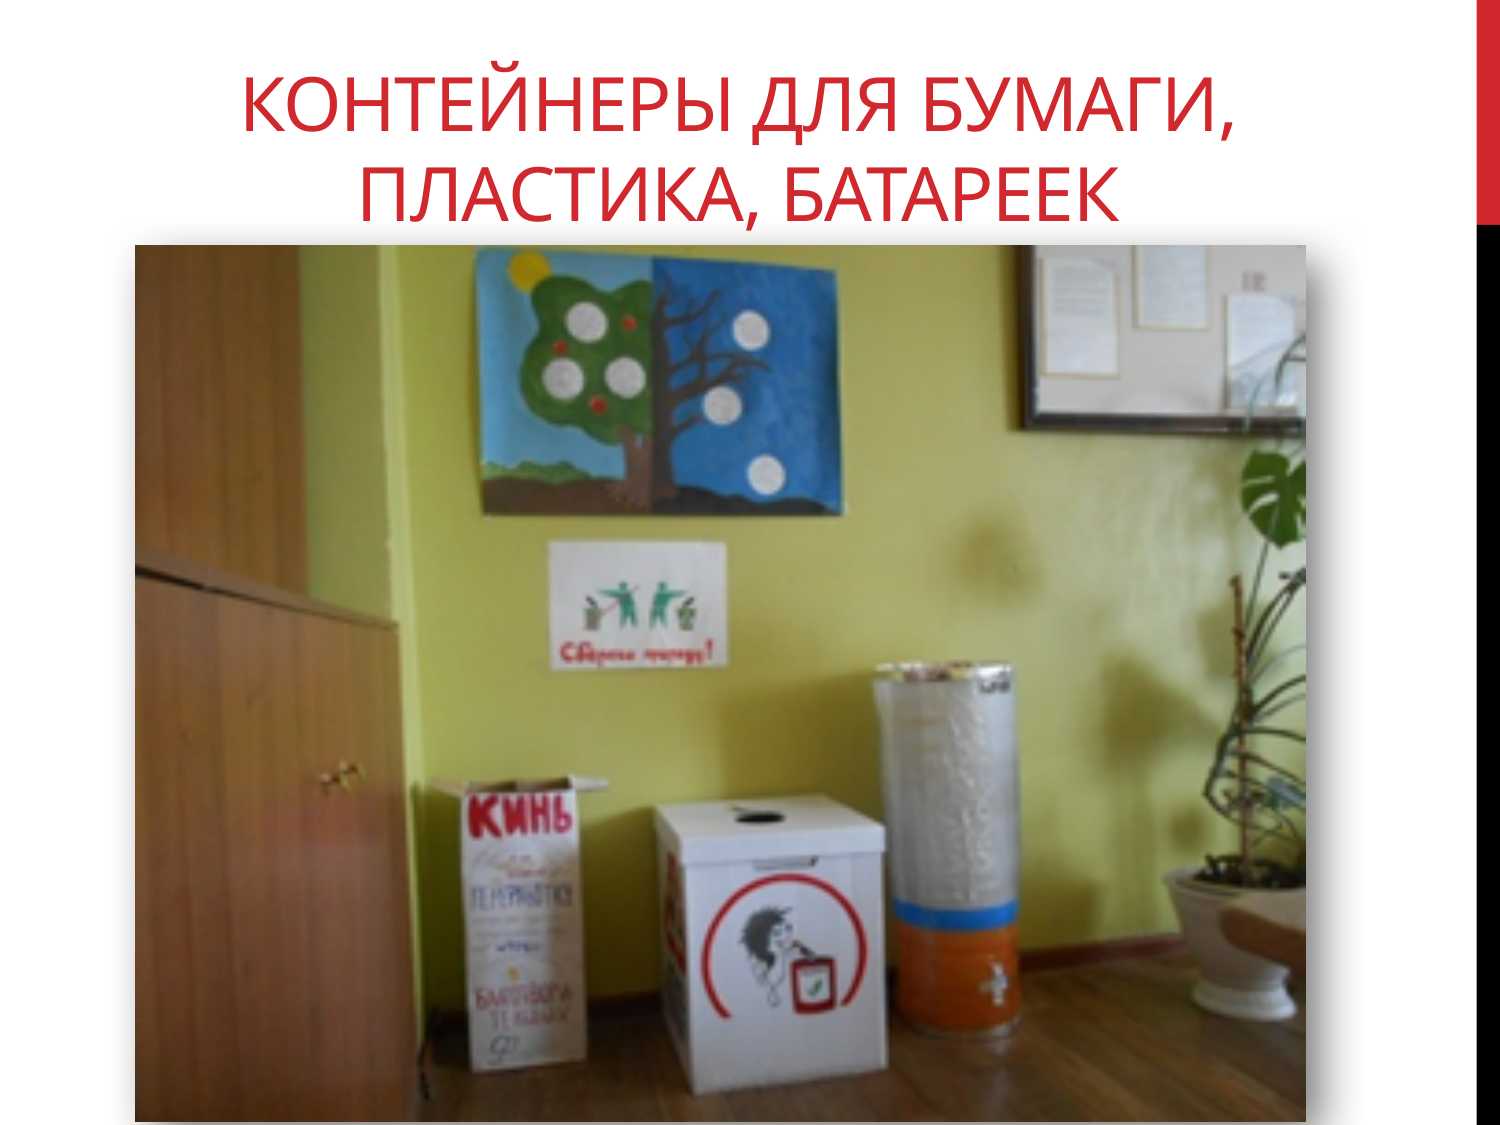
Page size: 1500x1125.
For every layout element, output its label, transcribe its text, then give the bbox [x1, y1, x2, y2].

title Контейнеры для бумаги, пластика, батареек [17, 42, 1459, 244]
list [135, 245, 1306, 1122]
